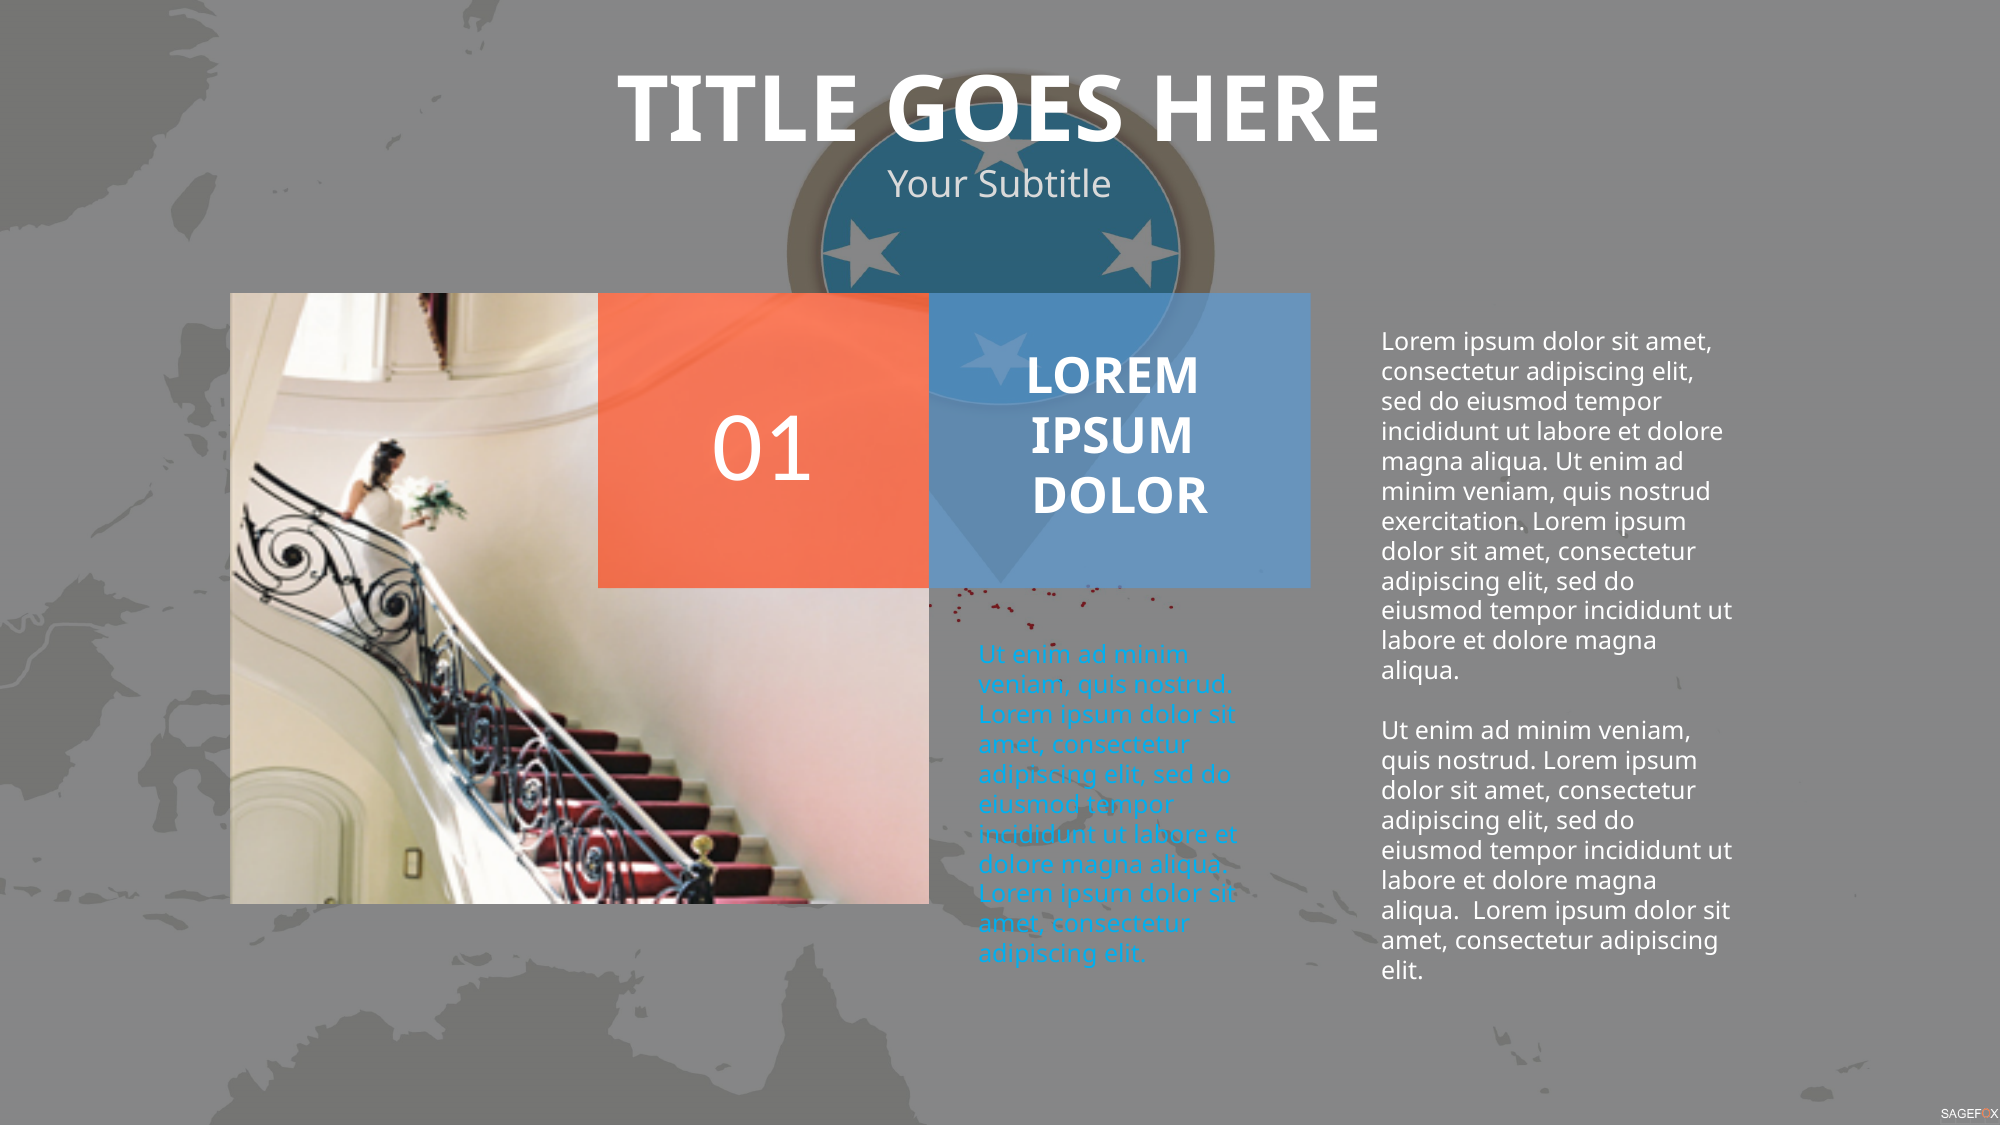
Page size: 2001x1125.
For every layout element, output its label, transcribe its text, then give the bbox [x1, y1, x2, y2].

text_box 01 [597, 292, 930, 589]
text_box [928, 293, 1311, 589]
text_box Ut enim ad minim veniam, quis nostrud. Lorem ipsum dolor sit amet, consectetur adipiscing elit, sed do eiusmod tempor incididunt ut labore et dolore magna aliqua. Lorem ipsum dolor sit amet, consectetur adipiscing elit. [963, 631, 1296, 976]
text_box [229, 292, 930, 904]
text_box Lorem ipsum dolor sit amet, consectetur adipiscing elit, sed do eiusmod tempor incididunt ut labore et dolore magna aliqua. Ut enim ad minim veniam, quis nostrud exercitation. Lorem ipsum dolor sit amet, consectetur adipiscing elit, sed do eiusmod tempor incididunt ut labore et dolore magna aliqua. Ut enim ad minim veniam, quis nostrud. Lorem ipsum dolor sit amet, consectetur adipiscing elit, sed do eiusmod tempor incididunt ut labore et dolore magna aliqua. Lorem ipsum dolor sit amet, consectetur adipiscing elit. [1366, 318, 1758, 992]
picture [0, 0, 2001, 1125]
text_box TITLE GOES HERE Your Subtitle [548, 42, 1452, 212]
